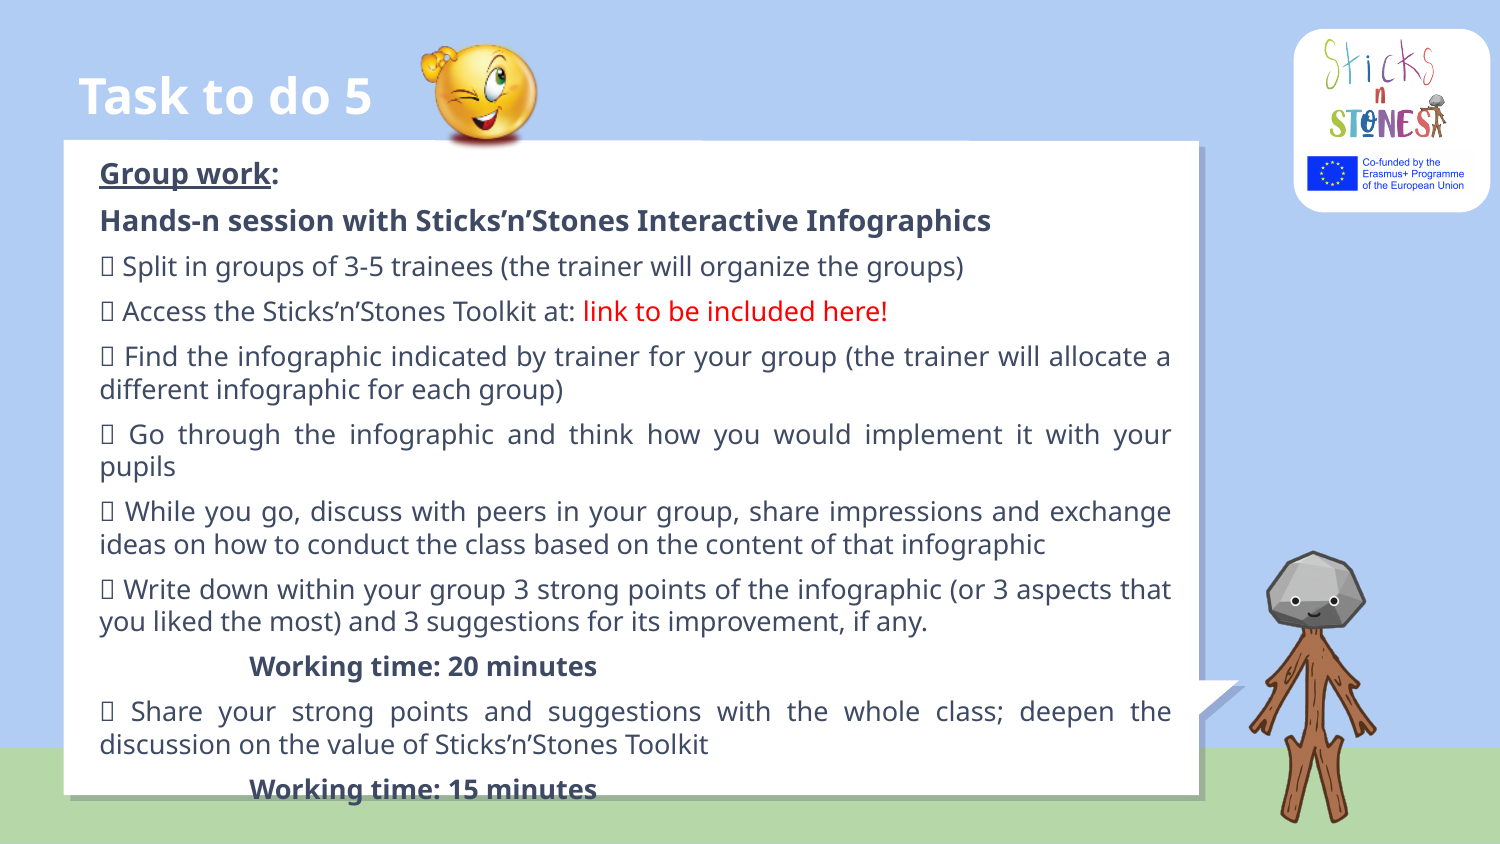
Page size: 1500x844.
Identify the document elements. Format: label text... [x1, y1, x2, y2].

picture [1117, 498, 1500, 844]
picture [1300, 149, 1474, 196]
title Task to do 5 [63, 0, 1200, 140]
picture [1323, 38, 1448, 139]
picture [408, 21, 558, 171]
list Group work: Hands-n session with Sticks’n’Stones Interactive Infographics  Split in groups of 3-5 trainees (the trainer will organize the groups)  Access the Sticks’n’Stones Toolkit at: link to be included here!  Find the infographic indicated by trainer for your group (the trainer will allocate a different infographic for each group)  Go through the infographic and think how you would implement it with your pupils  While you go, discuss with peers in your group, share impressions and exchange ideas on how to conduct the class based on the content of that infographic  Write down within your group 3 strong points of the infographic (or 3 aspects that you liked the most) and 3 suggestions for its improvement, if any. Working time: 20 minutes  Share your strong points and suggestions with the whole class; deepen the discussion on the value of Sticks’n’Stones Toolkit Working time: 15 minutes [78, 139, 1187, 791]
